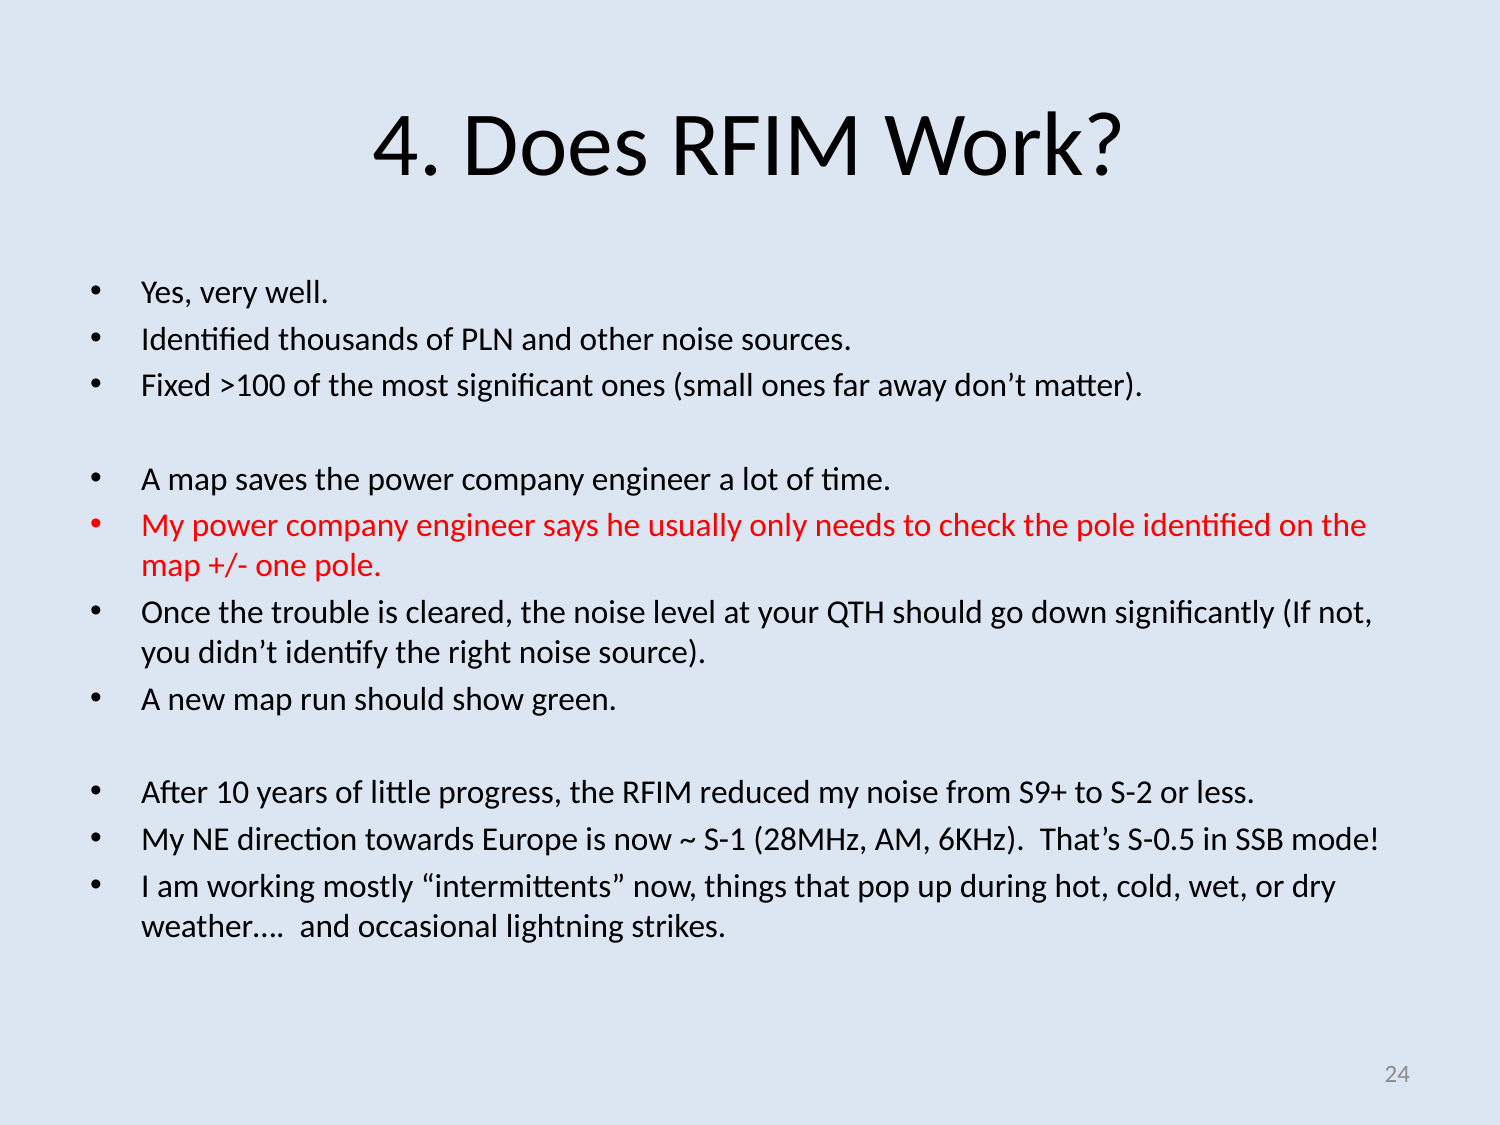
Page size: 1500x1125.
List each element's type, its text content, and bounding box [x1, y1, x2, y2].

title 4. Does RFIM Work? [75, 45, 1425, 233]
list Yes, very well. Identified thousands of PLN and other noise sources. Fixed >100 of the most significant ones (small ones far away don’t matter). A map saves the power company engineer a lot of time. My power company engineer says he usually only needs to check the pole identified on the map +/- one pole. Once the trouble is cleared, the noise level at your QTH should go down significantly (If not, you didn’t identify the right noise source). A new map run should show green. After 10 years of little progress, the RFIM reduced my noise from S9+ to S-2 or less. My NE direction towards Europe is now ~ S-1 (28MHz, AM, 6KHz). That’s S-0.5 in SSB mode! I am working mostly “intermittents” now, things that pop up during hot, cold, wet, or dry weather…. and occasional lightning strikes. [75, 262, 1425, 1005]
slide_number 24 [1074, 1042, 1425, 1103]
